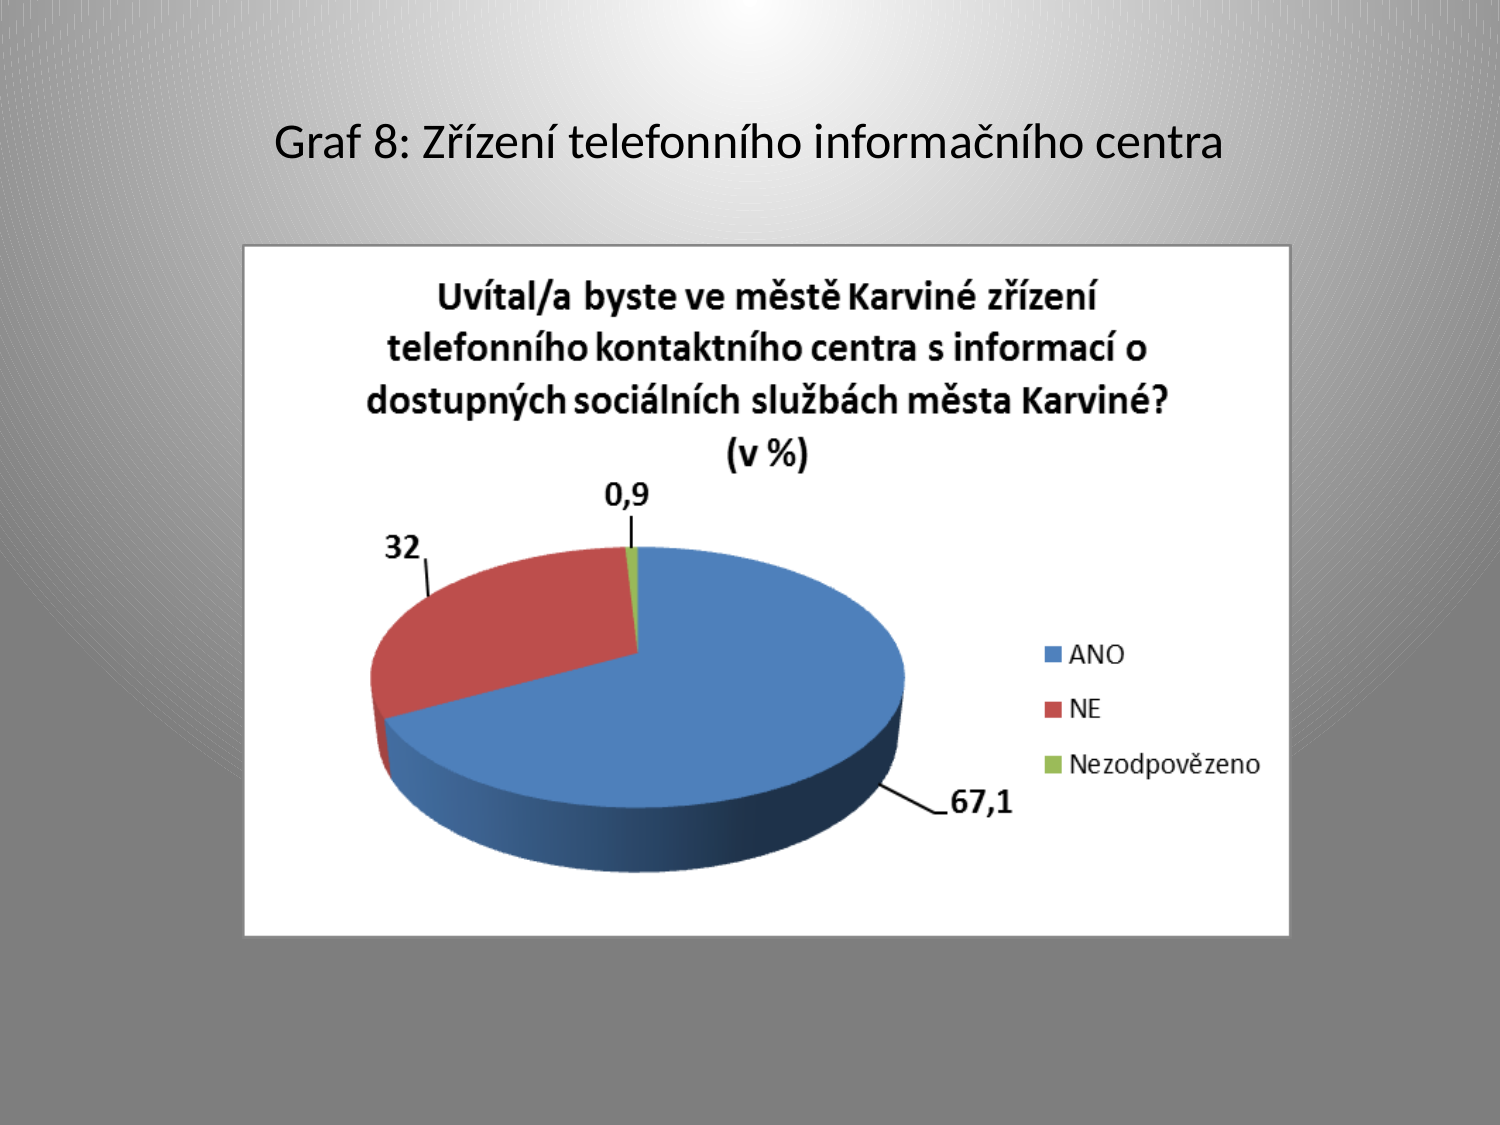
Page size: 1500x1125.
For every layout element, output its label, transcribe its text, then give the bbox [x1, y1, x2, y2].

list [147, 243, 1500, 953]
title Graf 8: Zřízení telefonního informačního centra [75, 45, 1425, 233]
